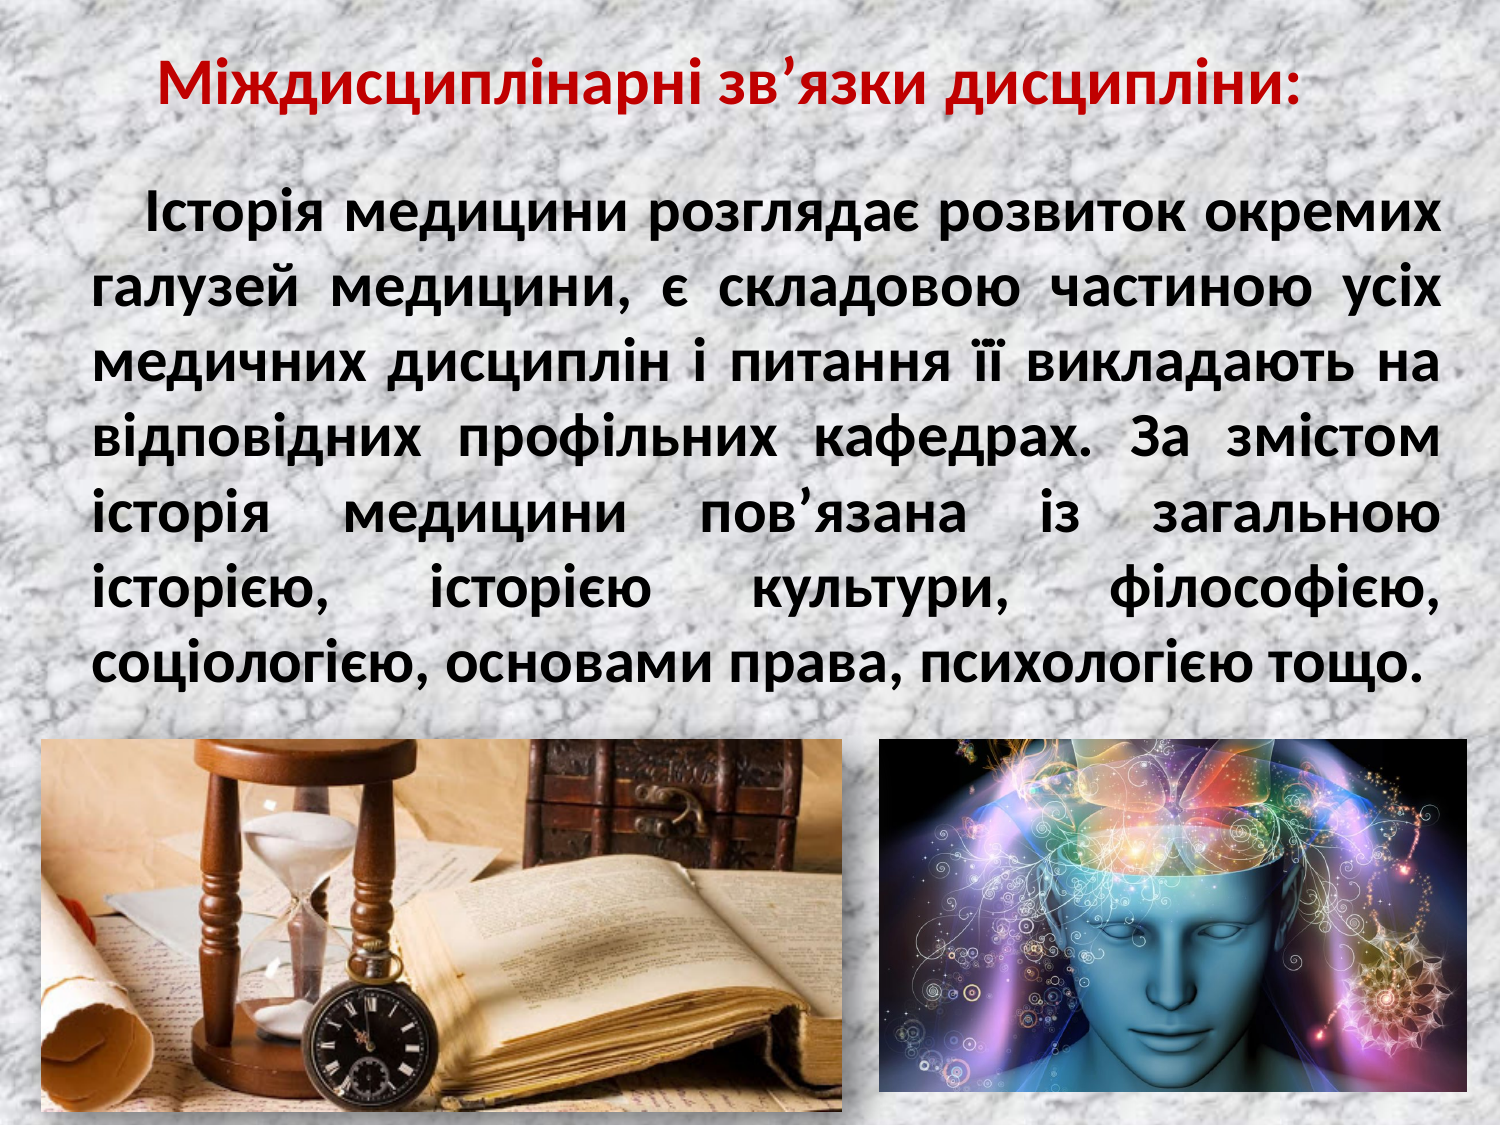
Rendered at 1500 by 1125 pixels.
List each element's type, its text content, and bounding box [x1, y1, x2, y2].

picture [0, 0, 1500, 1125]
text_box Міждисциплінарні зв’язки дисципліни: [141, 30, 1334, 126]
list Історія медицини розглядає розвиток окремих галузей медицини, є складовою частиною усіх медичних дисциплін і питання її викладають на відповідних профільних кафедрах. За змістом історія медицини пов’язана із загальною історією, історією культури, філософією, соціологією, основами права, психологією тощо. [76, 160, 1459, 738]
